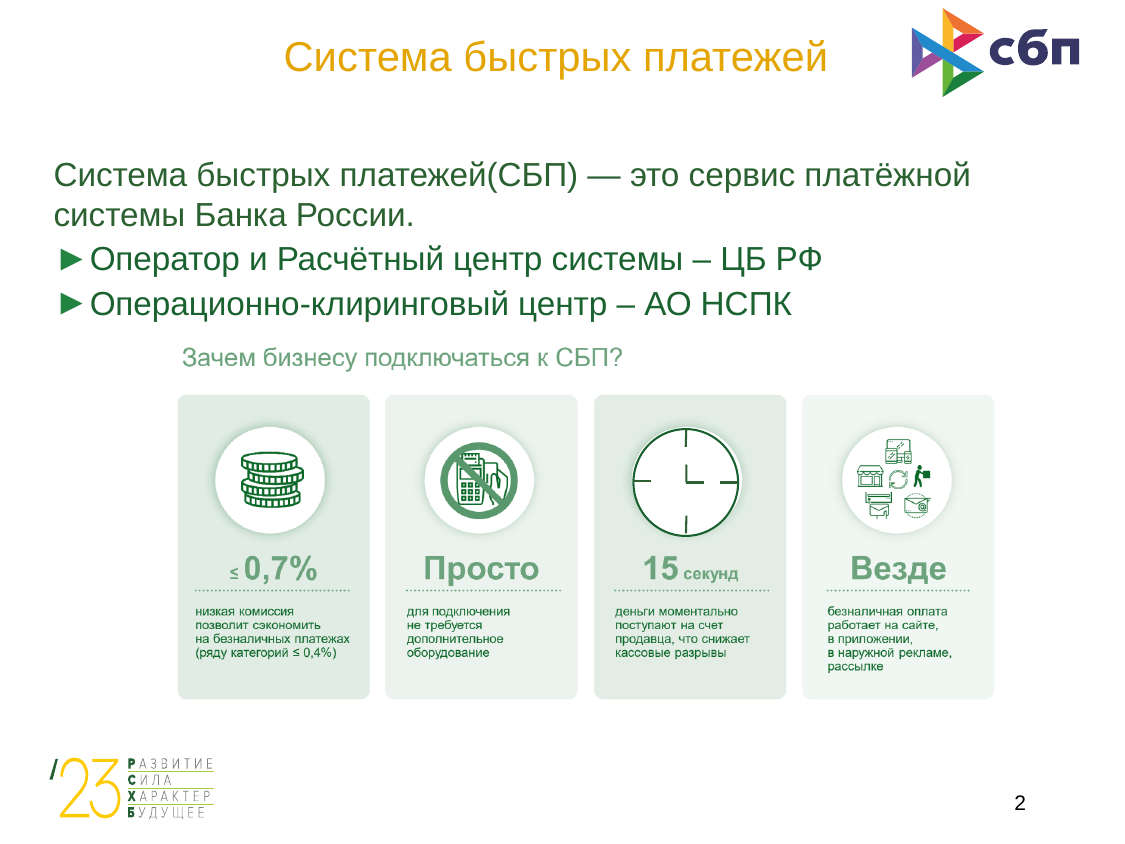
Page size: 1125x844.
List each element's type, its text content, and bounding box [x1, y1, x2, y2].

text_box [170, 332, 1003, 725]
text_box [911, 8, 1080, 98]
list Система быстрых платежей(СБП) — это сервис платёжной системы Банка России. Оператор и Расчётный центр системы – ЦБ РФ Операционно-клиринговый центр – АО НСПК [38, 145, 1074, 725]
slide_number 2 [999, 782, 1086, 828]
title Система быстрых платежей [38, 26, 911, 88]
